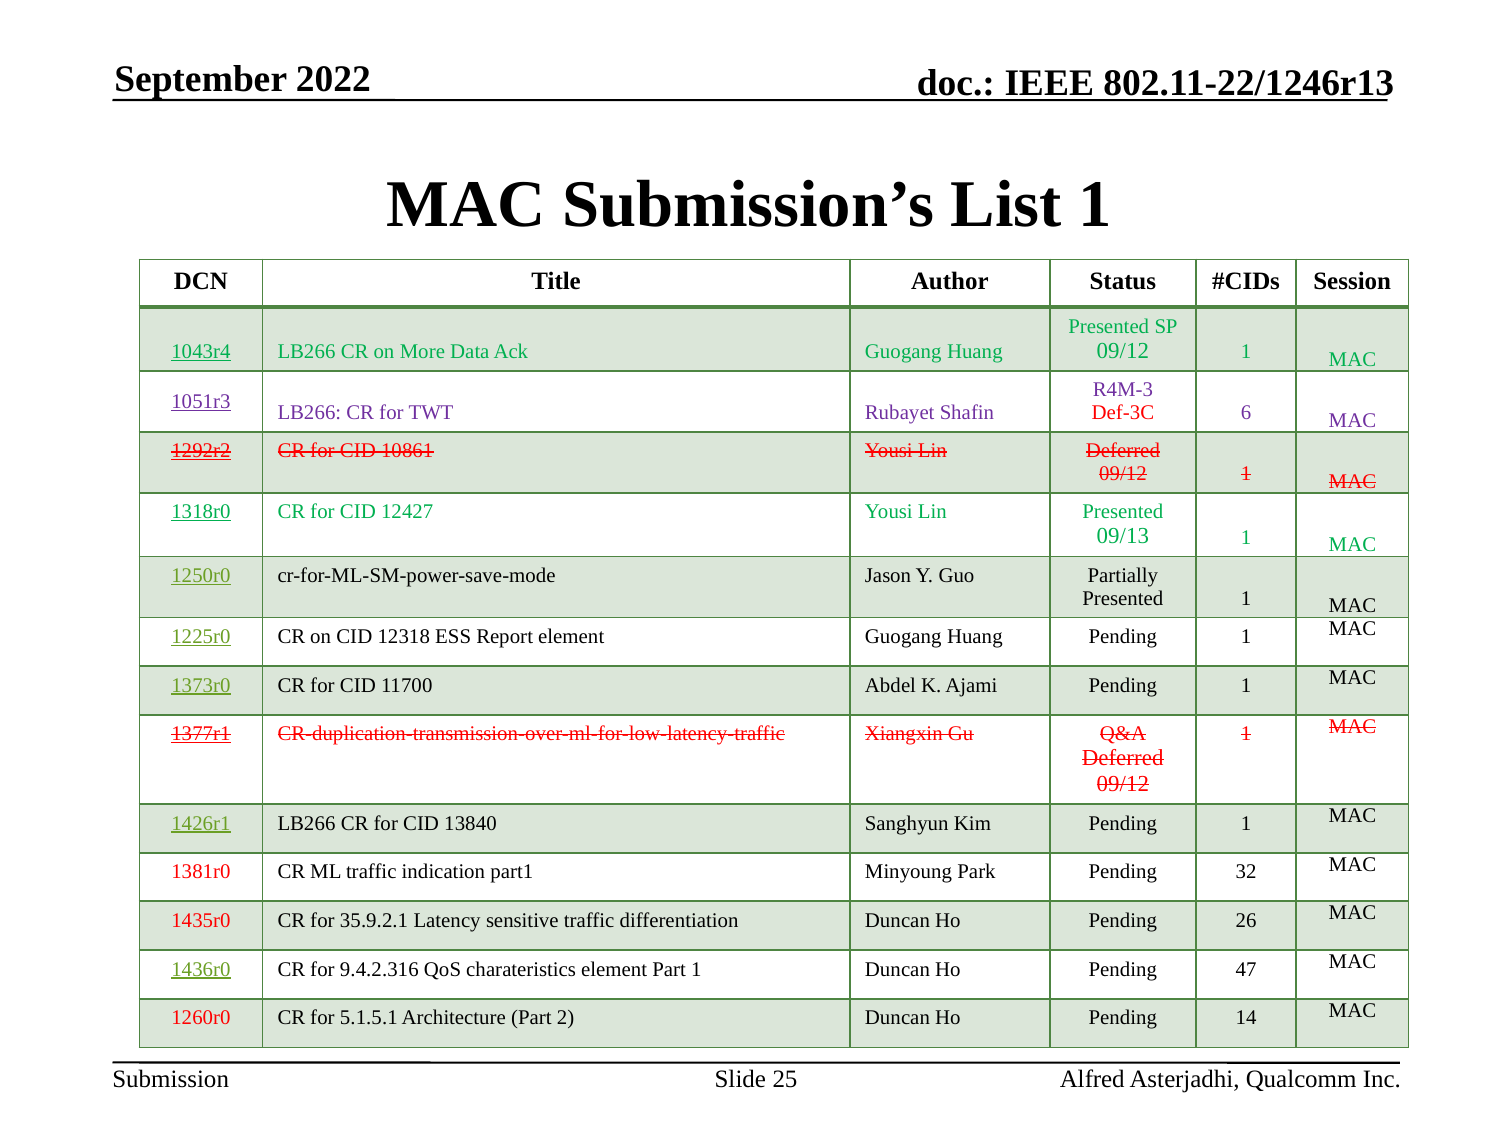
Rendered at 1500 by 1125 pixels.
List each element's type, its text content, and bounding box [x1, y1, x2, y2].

table_cell Abdel K. Ajami [851, 667, 1049, 714]
table_cell Sanghyun Kim [851, 805, 1049, 852]
table_cell 6 [1197, 372, 1295, 431]
table_cell 1043r4 [140, 309, 262, 370]
table_cell CR for CID 10861 [263, 433, 849, 492]
table_cell CR ML traffic indication part1 [263, 854, 849, 900]
table_cell MAC [1297, 854, 1408, 900]
table_cell 32 [1197, 854, 1295, 900]
table_cell 1051r3 [140, 372, 262, 431]
table_cell cr-for-ML-SM-power-save-mode [263, 557, 849, 617]
table_cell R4M-3 Def-3C [1051, 372, 1195, 431]
table_cell CR on CID 12318 ESS Report element [263, 618, 849, 665]
table_cell 1435r0 [140, 902, 262, 949]
table_cell Pending [1051, 854, 1195, 900]
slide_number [114, 54, 423, 100]
table_cell Minyoung Park [851, 854, 1049, 900]
table_cell Jason Y. Guo [851, 557, 1049, 617]
slide_number Slide 25 [712, 1061, 800, 1123]
table_cell Pending [1051, 667, 1195, 714]
table_cell Presented SP 09/12 [1051, 309, 1195, 370]
table_cell Pending [1051, 618, 1195, 665]
table_cell LB266 CR for CID 13840 [263, 805, 849, 852]
table_cell 1 [1197, 716, 1295, 803]
table_cell Partially Presented [1051, 557, 1195, 617]
table_cell 1225r0 [140, 618, 262, 665]
table_cell 26 [1197, 902, 1295, 949]
table_cell 1250r0 [140, 557, 262, 617]
table_cell 1436r0 [140, 951, 262, 998]
table_cell LB266 CR on More Data Ack [263, 309, 849, 370]
table_cell MAC [1297, 667, 1408, 714]
table_cell 14 [1197, 1000, 1295, 1047]
table_cell LB266: CR for TWT [263, 372, 849, 431]
table_cell CR-duplication-transmission-over-ml-for-low-latency-traffic [263, 716, 849, 803]
table_header Session [1297, 260, 1408, 305]
table_cell 1318r0 [140, 494, 262, 556]
table_cell 1377r1 [140, 716, 262, 803]
table_cell Duncan Ho [851, 951, 1049, 998]
table_cell CR for 35.9.2.1 Latency sensitive traffic differentiation [263, 902, 849, 949]
table_cell Deferred 09/12 [1051, 433, 1195, 492]
table_cell Xiangxin Gu [851, 716, 1049, 803]
table_cell Guogang Huang [851, 309, 1049, 370]
table_cell MAC [1297, 1000, 1408, 1047]
table_cell Pending [1051, 902, 1195, 949]
table_cell Yousi Lin [851, 433, 1049, 492]
table_cell MAC [1297, 433, 1408, 492]
table_cell 1426r1 [140, 805, 262, 852]
table_header Title [263, 260, 849, 305]
table_cell MAC [1297, 372, 1408, 431]
table_header Status [1051, 260, 1195, 305]
table_cell Duncan Ho [851, 902, 1049, 949]
footer Alfred Asterjadhi, Qualcomm Inc. [878, 1061, 1402, 1093]
title MAC Submission’s List 1 [112, 112, 1388, 288]
table_cell MAC [1297, 557, 1408, 617]
table_cell Presented 09/13 [1051, 494, 1195, 556]
table_cell Pending [1051, 1000, 1195, 1047]
table_cell CR for 5.1.5.1 Architecture (Part 2) [263, 1000, 849, 1047]
table_cell Rubayet Shafin [851, 372, 1049, 431]
table_cell 1 [1197, 618, 1295, 665]
table_cell 1381r0 [140, 854, 262, 900]
table_cell MAC [1297, 716, 1408, 803]
table_cell Guogang Huang [851, 618, 1049, 665]
table_header DCN [140, 260, 262, 305]
table_cell MAC [1297, 618, 1408, 665]
table_cell MAC [1297, 951, 1408, 998]
table_cell 1 [1197, 667, 1295, 714]
table_cell 1260r0 [140, 1000, 262, 1047]
table_header Author [851, 260, 1049, 305]
table_cell 1 [1197, 805, 1295, 852]
table_cell MAC [1297, 309, 1408, 370]
table_cell Yousi Lin [851, 494, 1049, 556]
table_cell 1373r0 [140, 667, 262, 714]
table_cell CR for 9.4.2.316 QoS charateristics element Part 1 [263, 951, 849, 998]
table_cell 1 [1197, 494, 1295, 556]
table_cell MAC [1297, 902, 1408, 949]
table_cell 1 [1197, 557, 1295, 617]
table_cell Duncan Ho [851, 1000, 1049, 1047]
table_cell CR for CID 12427 [263, 494, 849, 556]
table_cell Q&A Deferred 09/12 [1051, 716, 1195, 803]
table_cell CR for CID 11700 [263, 667, 849, 714]
table_cell Pending [1051, 951, 1195, 998]
table_cell Pending [1051, 805, 1195, 852]
table_cell 47 [1197, 951, 1295, 998]
table_header #CIDs [1197, 260, 1295, 305]
table_cell 1 [1197, 433, 1295, 492]
table_cell 1 [1197, 309, 1295, 370]
table_cell MAC [1297, 805, 1408, 852]
table_cell MAC [1297, 494, 1408, 556]
table_cell 1292r2 [140, 433, 262, 492]
